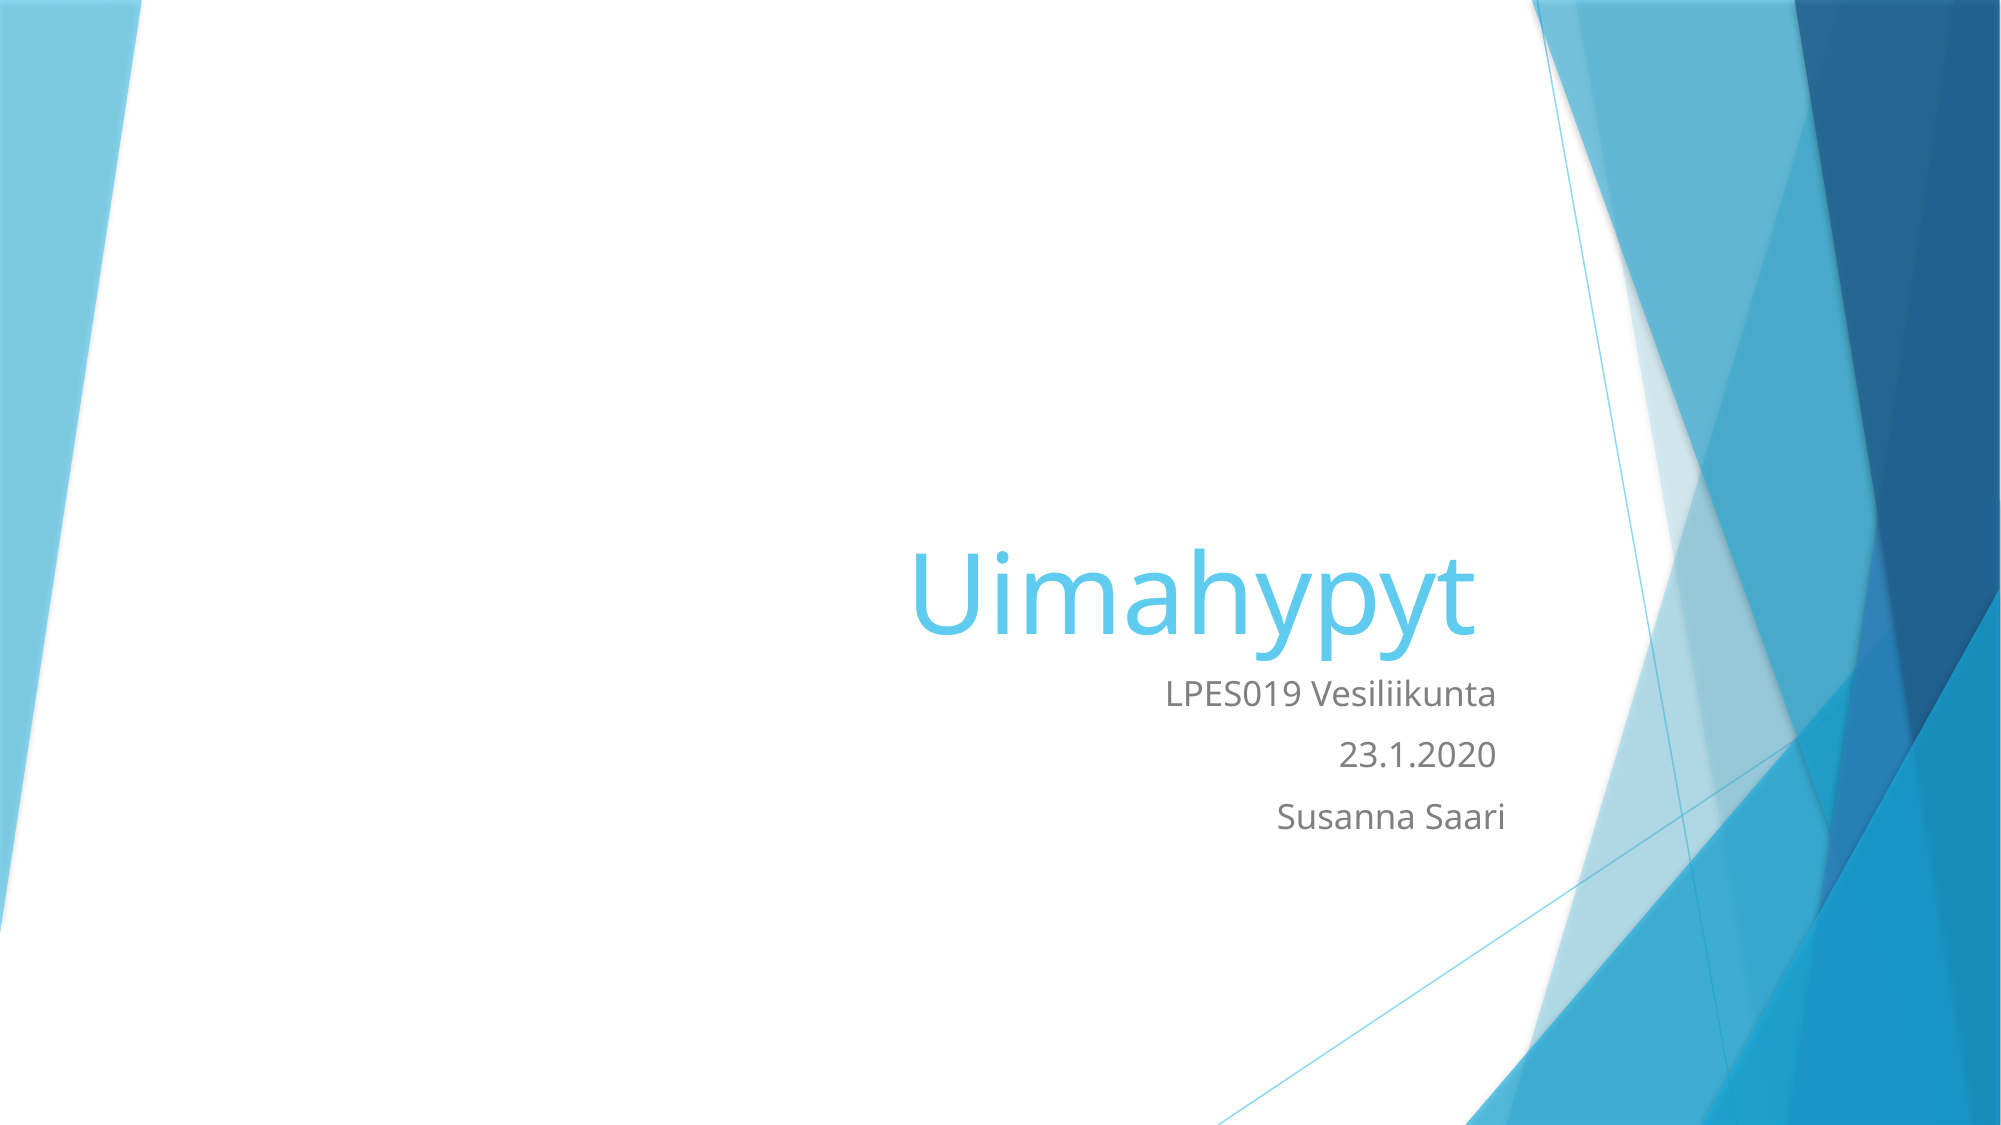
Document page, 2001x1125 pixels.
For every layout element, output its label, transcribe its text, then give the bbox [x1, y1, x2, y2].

subtitle LPES019 Vesiliikunta 23.1.2020 Susanna Saari [247, 664, 1522, 845]
title Uimahypyt [247, 394, 1522, 664]
